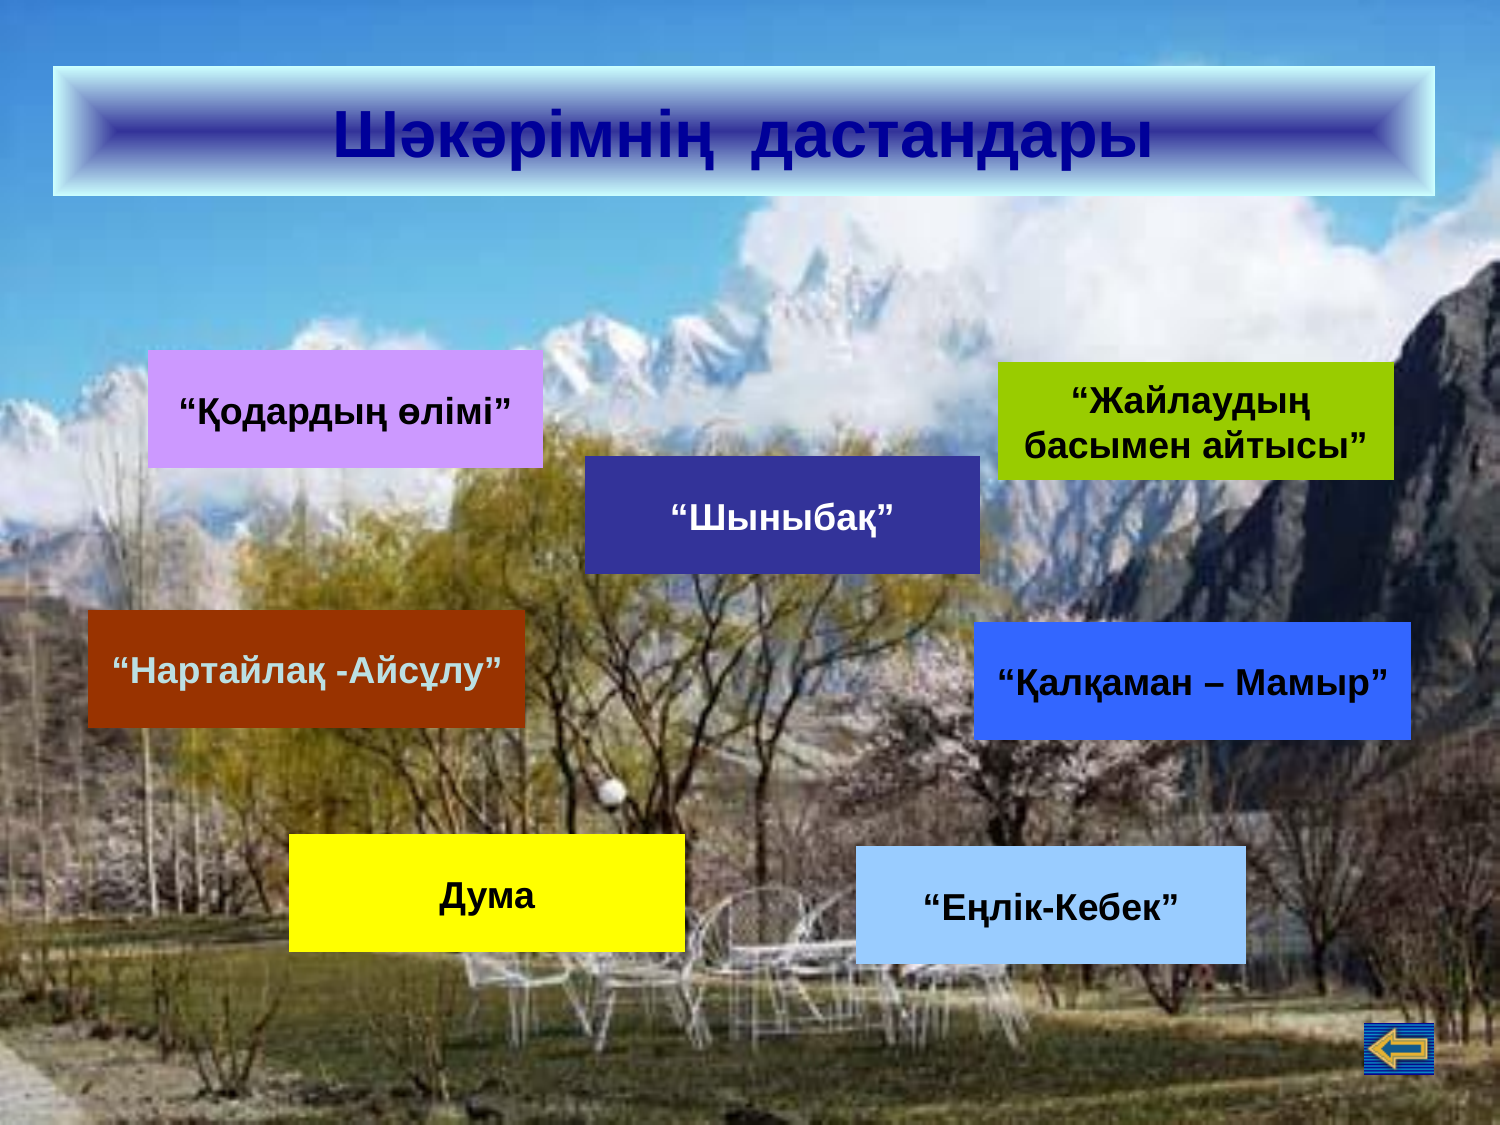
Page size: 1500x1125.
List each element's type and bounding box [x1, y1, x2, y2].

list [1059, 416, 1129, 467]
list [1364, 1022, 1434, 1075]
list [0, 0, 1500, 1125]
